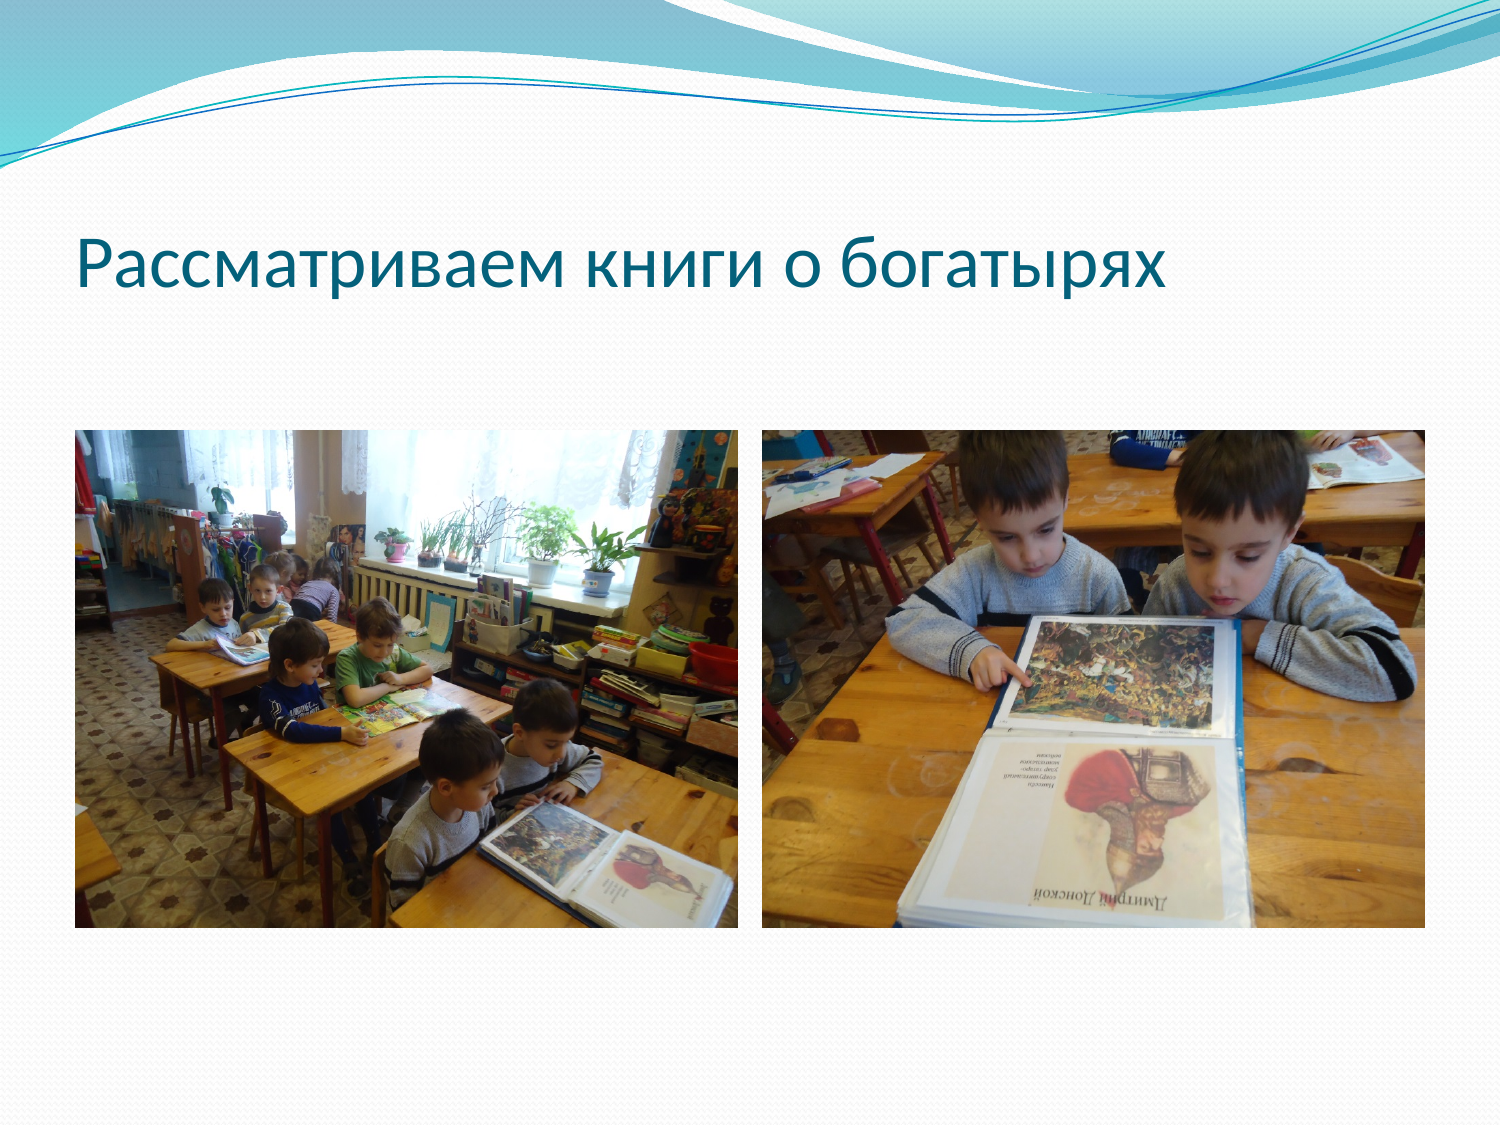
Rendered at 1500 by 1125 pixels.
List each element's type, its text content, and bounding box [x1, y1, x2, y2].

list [74, 430, 738, 928]
title Рассматриваем книги о богатырях [75, 115, 1425, 303]
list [762, 430, 1426, 928]
